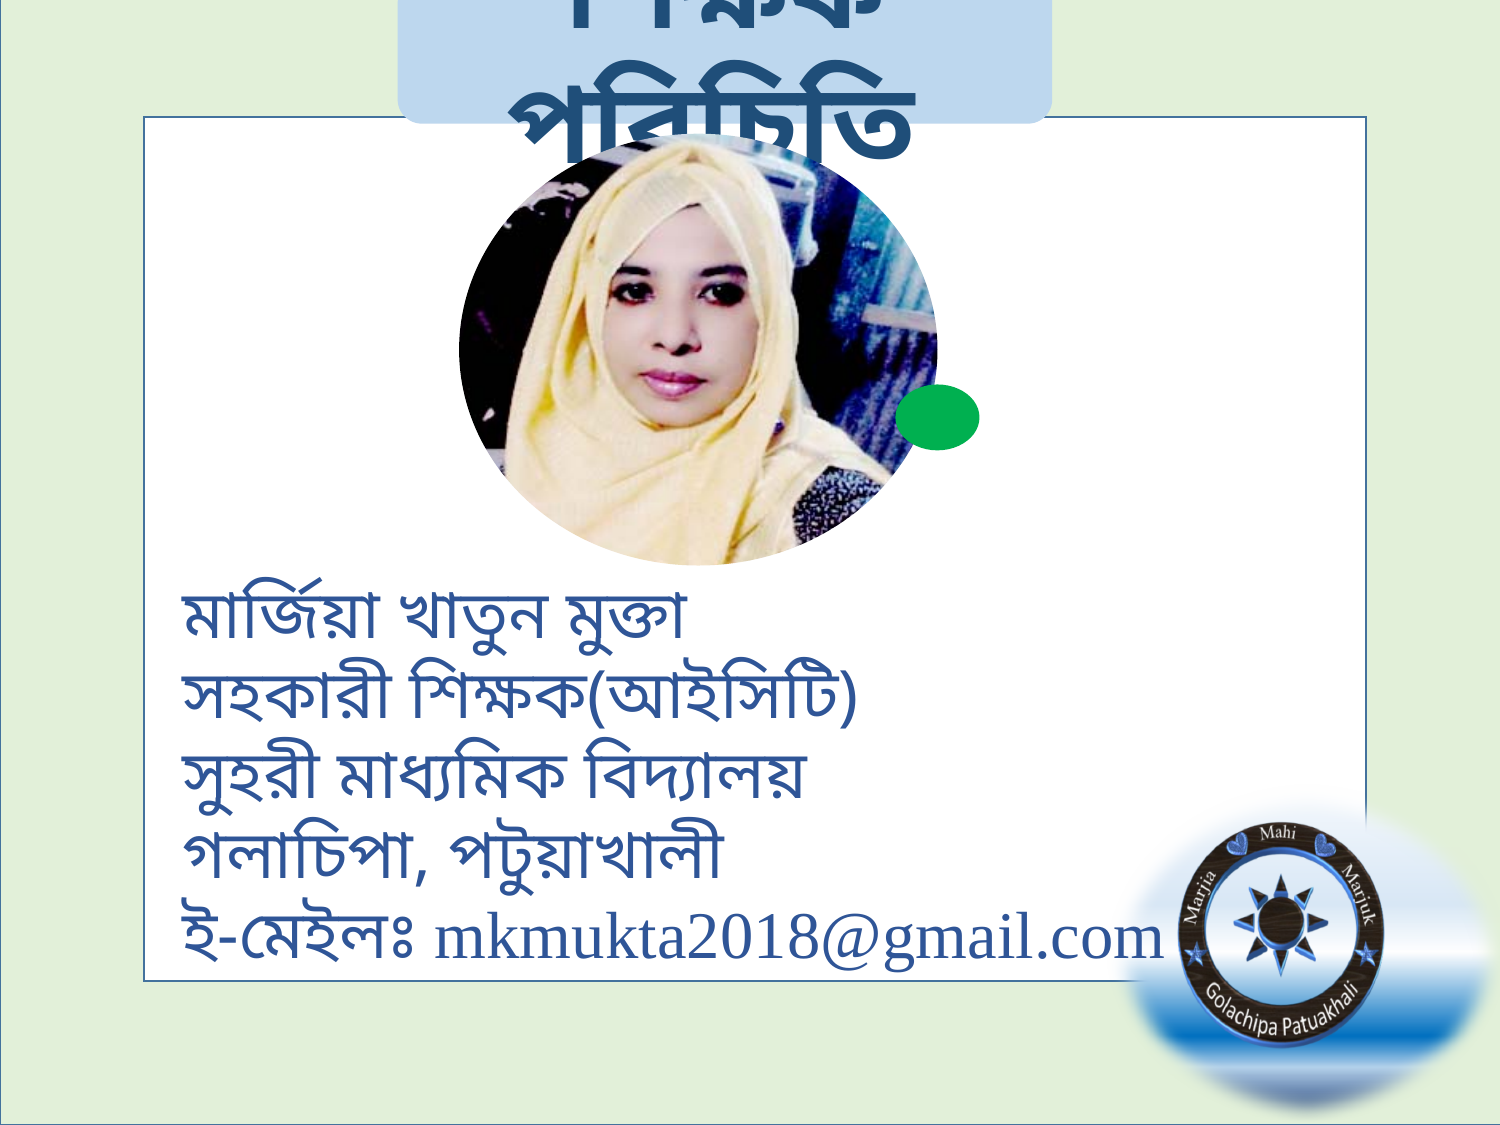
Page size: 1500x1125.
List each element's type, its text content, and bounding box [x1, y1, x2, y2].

text_box [894, 383, 981, 452]
picture [1104, 782, 1500, 1125]
text_box [1047, 0, 1500, 782]
text_box [0, 0, 1104, 1125]
text_box মার্জিয়া খাতুন মুক্তা সহকারী শিক্ষক(আইসিটি) সুহরী মাধ্যমিক বিদ্যালয় গলাচিপা, পটুয়াখালী ই-মেইলঃ mkmukta2018@gmail.com [167, 564, 1229, 980]
text_box শিক্ষক পরিচিতি [396, 0, 1054, 125]
text_box [458, 132, 939, 564]
